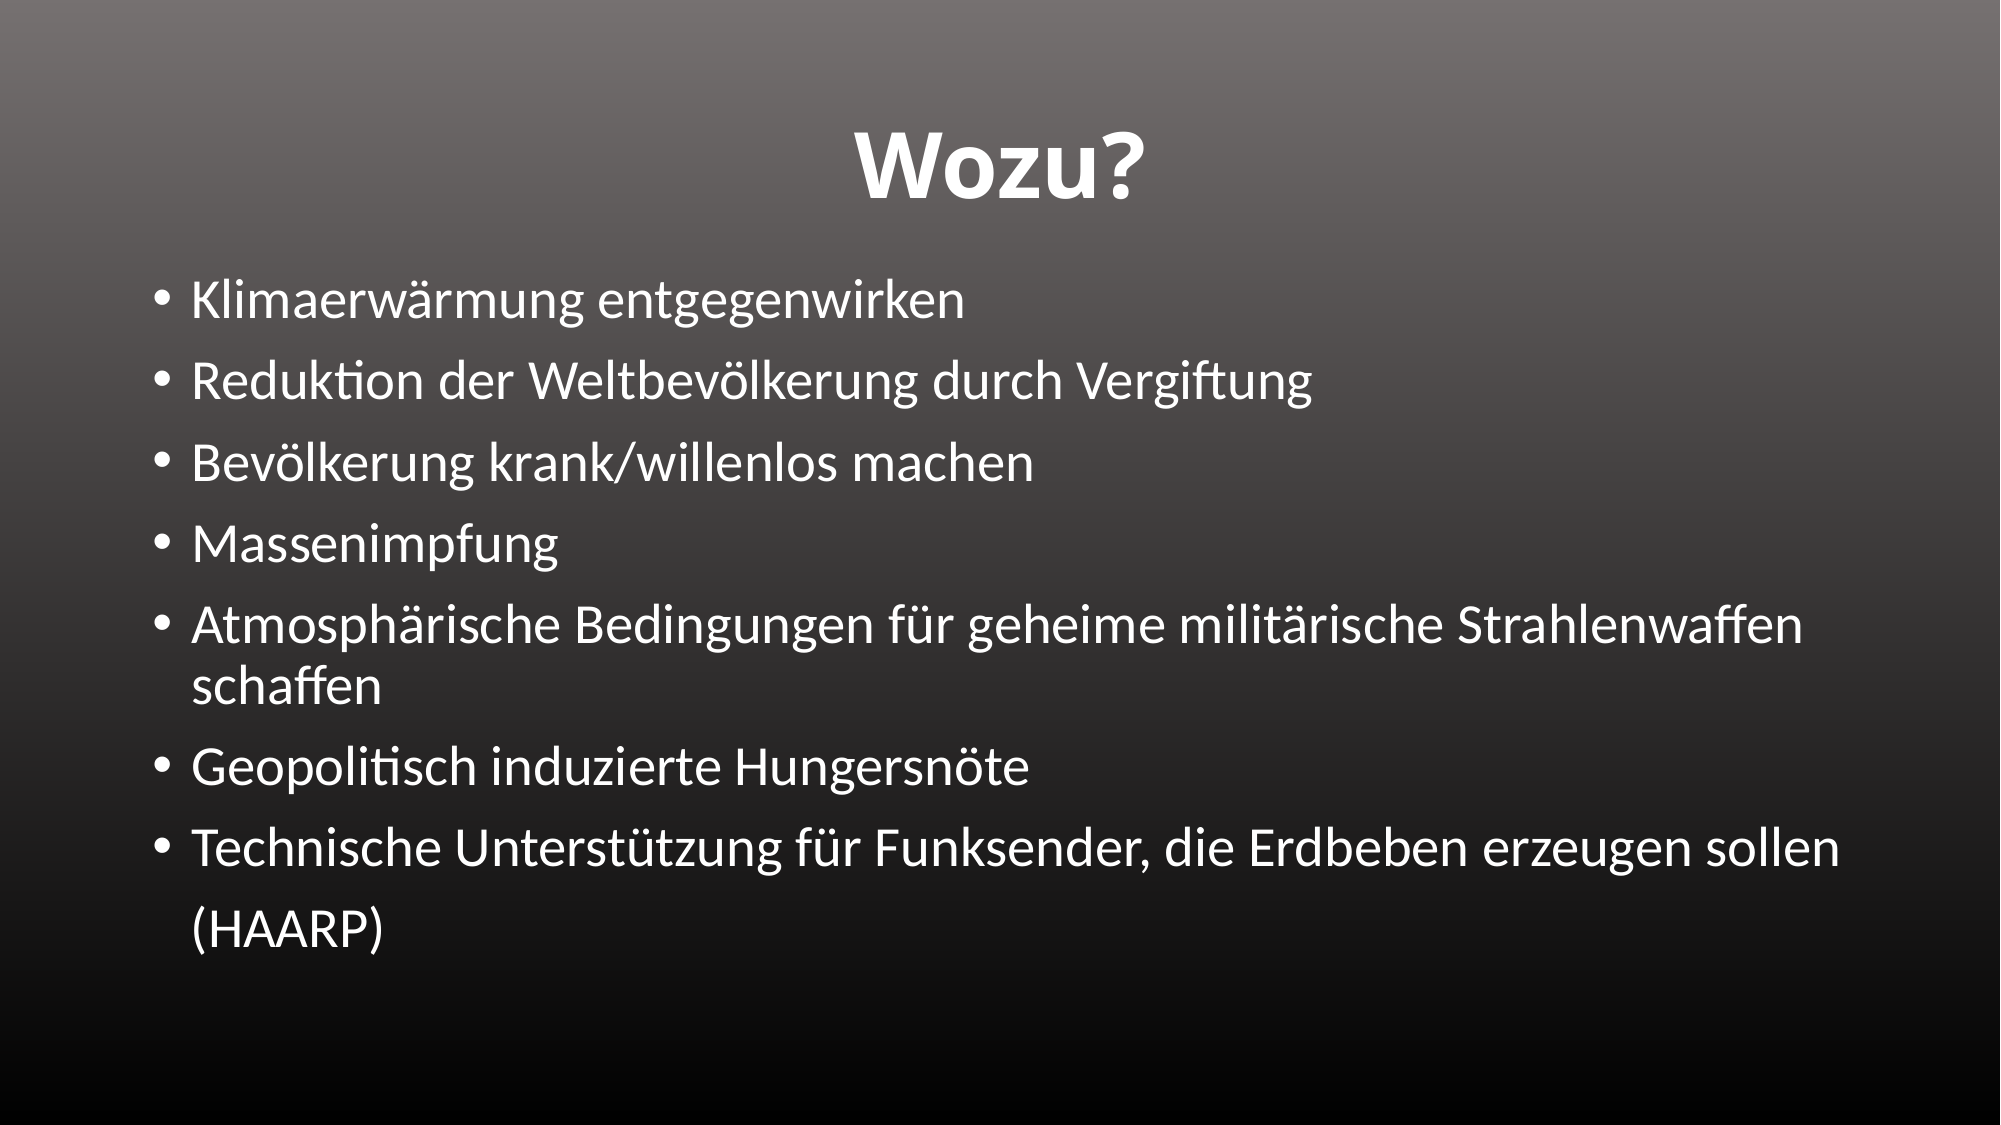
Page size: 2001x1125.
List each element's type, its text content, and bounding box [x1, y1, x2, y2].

list Klimaerwärmung entgegenwirken Reduktion der Weltbevölkerung durch Vergiftung Bevölkerung krank/willenlos machen Massenimpfung Atmosphärische Bedingungen für geheime militärische Strahlenwaffen schaffen Geopolitisch induzierte Hungersnöte Technische Unterstützung für Funksender, die Erdbeben erzeugen sollen (HAARP) [137, 262, 1863, 977]
title Wozu? [137, 59, 1863, 262]
